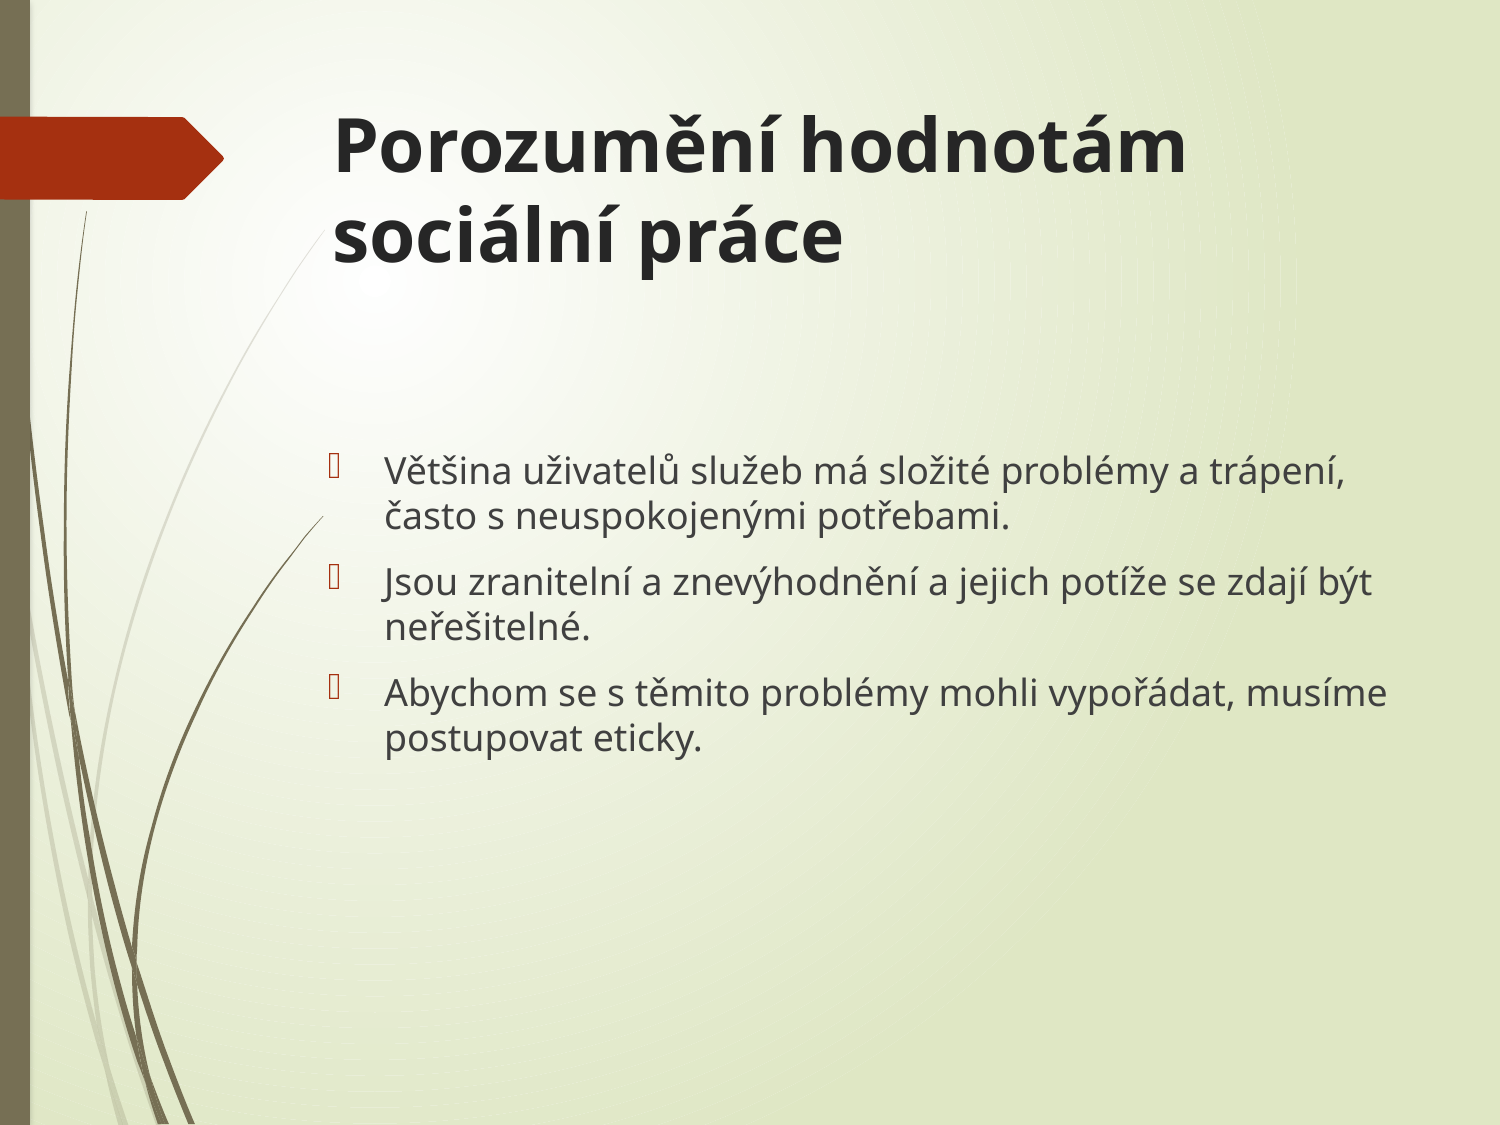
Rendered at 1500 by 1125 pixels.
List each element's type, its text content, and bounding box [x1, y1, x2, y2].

list Většina uživatelů služeb má složité problémy a trápení, často s neuspokojenými potřebami. Jsou zranitelní a znevýhodnění a jejich potíže se zdají být neřešitelné. Abychom se s těmito problémy mohli vypořádat, musíme postupovat eticky. [312, 373, 1425, 1005]
title Porozumění hodnotám sociální práce [317, 90, 1399, 301]
